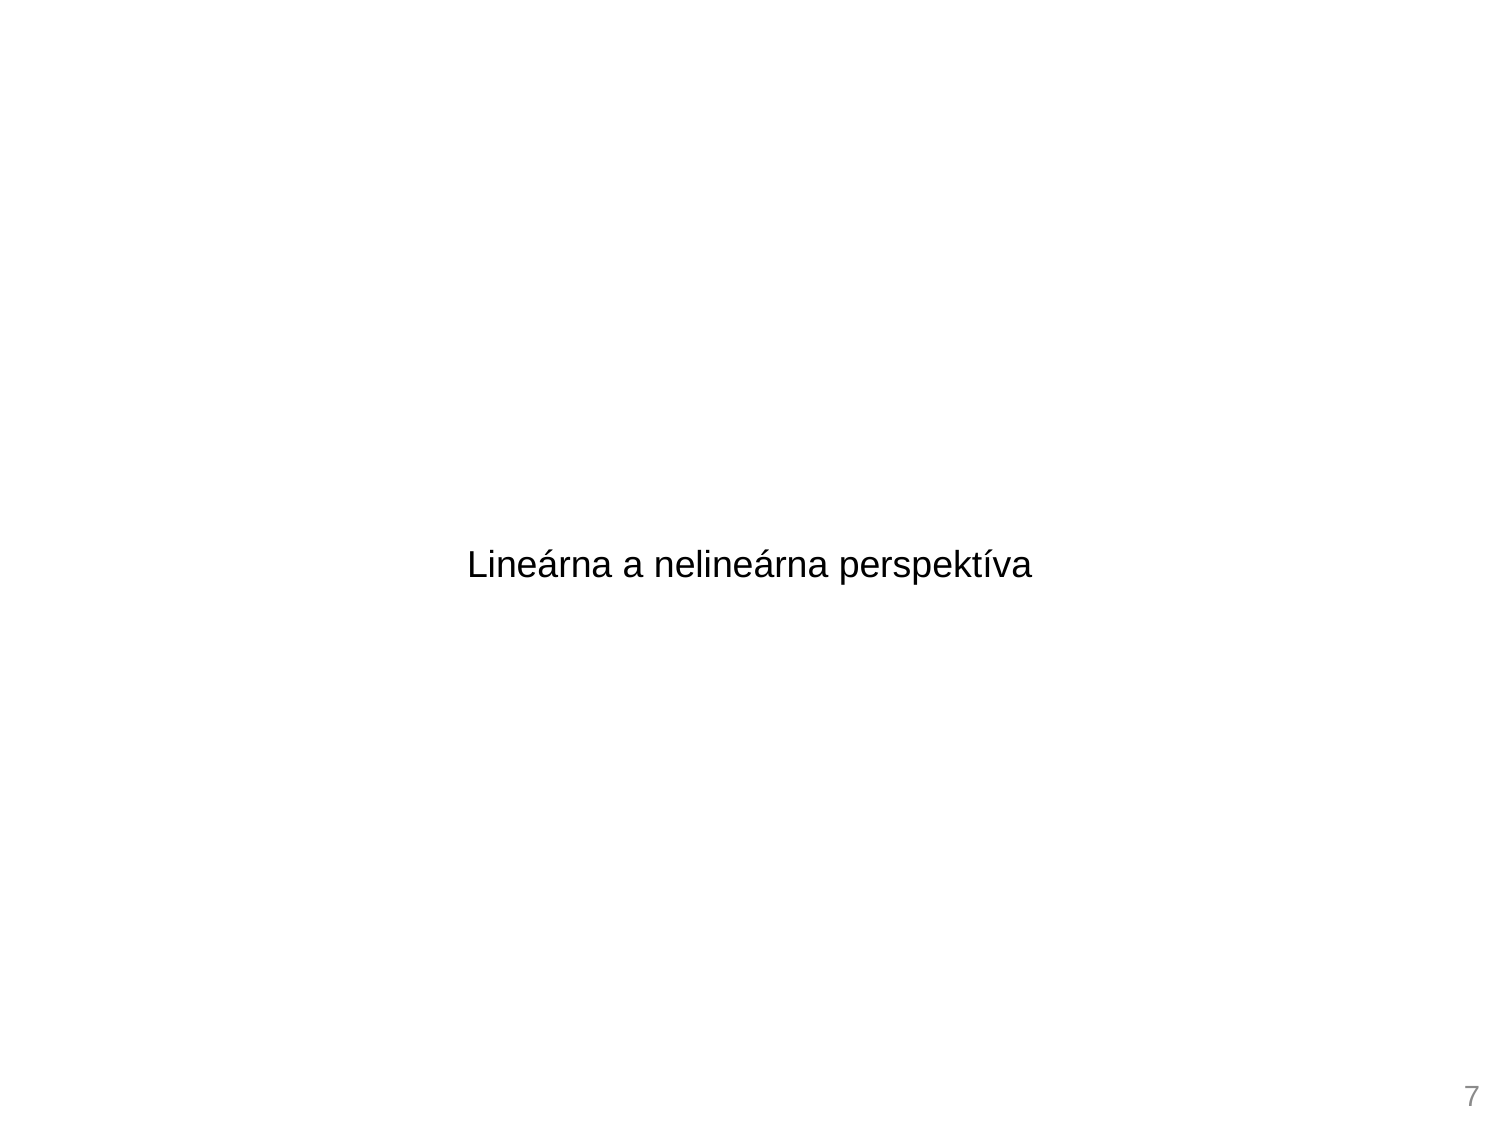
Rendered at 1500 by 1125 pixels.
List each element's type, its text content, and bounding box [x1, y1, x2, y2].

slide_number 7 [1429, 1068, 1496, 1120]
text_box Lineárna a nelineárna perspektíva [452, 532, 1048, 592]
